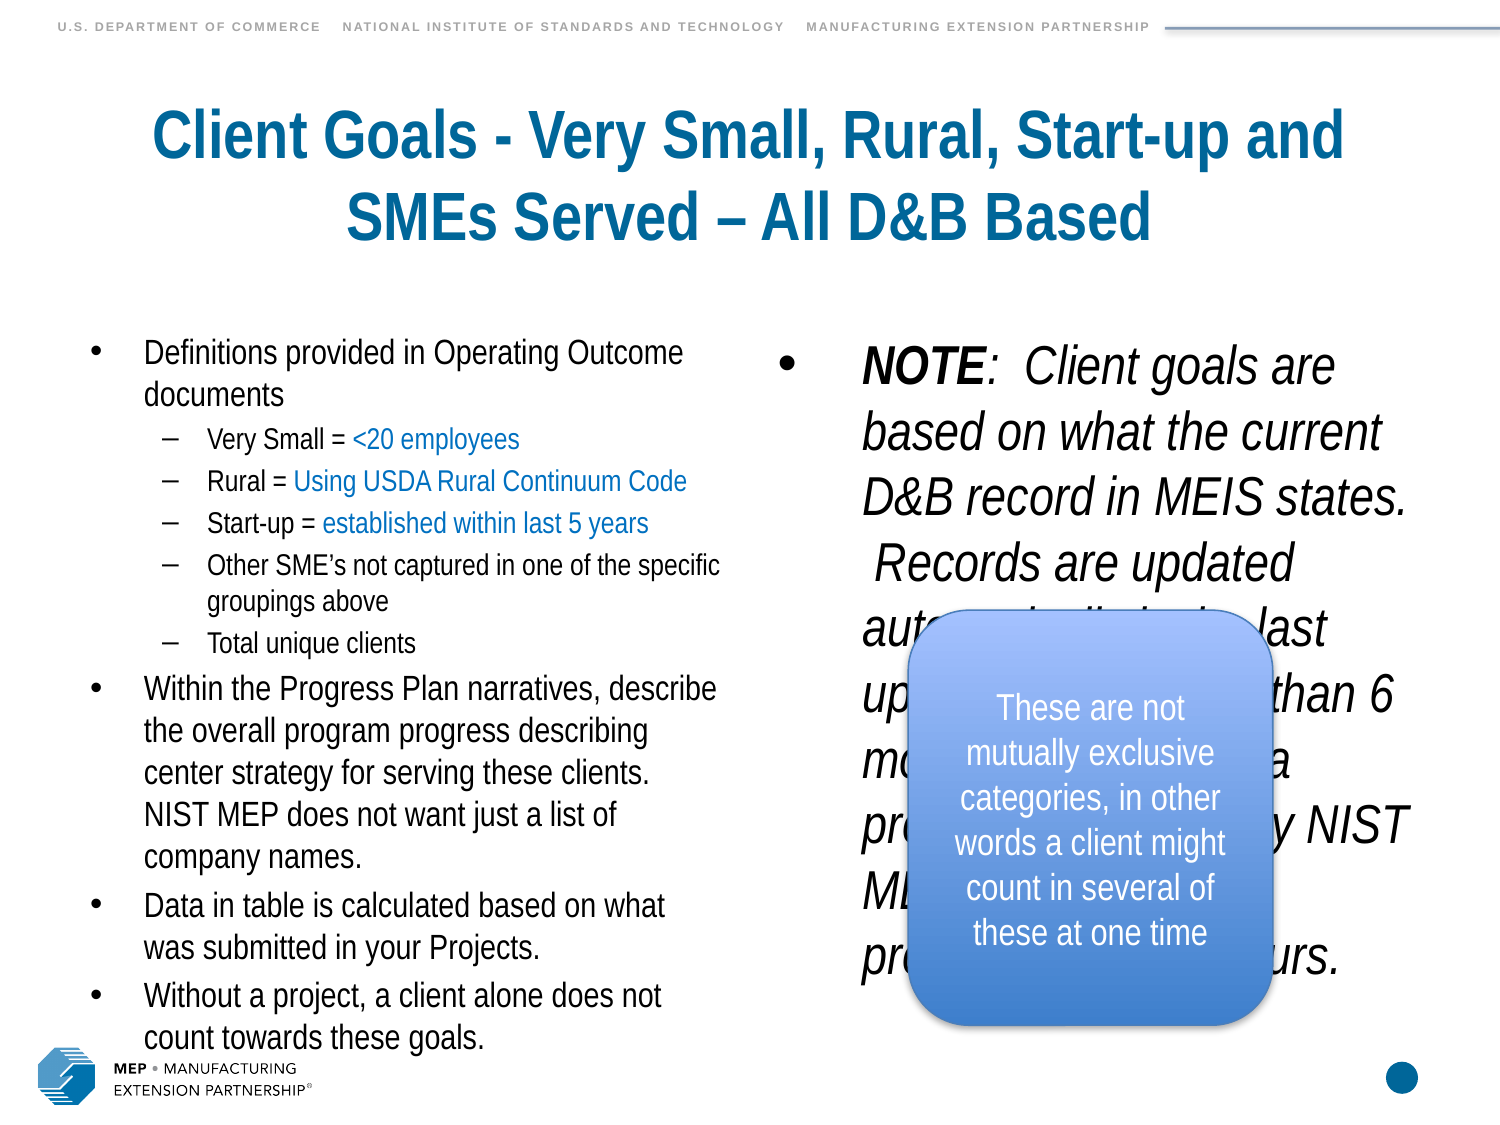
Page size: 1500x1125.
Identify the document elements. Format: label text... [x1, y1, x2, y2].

list Definitions provided in Operating Outcome documents Very Small = <20 employees Rural = Using USDA Rural Continuum Code Start-up = established within last 5 years Other SME’s not captured in one of the specific groupings above Total unique clients Within the Progress Plan narratives, describe the overall program progress describing center strategy for serving these clients. NIST MEP does not want just a list of company names. Data in table is calculated based on what was submitted in your Projects. Without a project, a client alone does not count towards these goals. [75, 322, 738, 1065]
list NOTE: Client goals are based on what the current D&B record in MEIS states. Records are updated automatically is the last update date is older than 6 months. As soon as a project is Finalized by NIST MEP the tracking of progress to goal occurs. [762, 322, 1425, 1065]
title Client Goals - Very Small, Rural, Start-up and SMEs Served – All D&B Based [75, 82, 1425, 263]
text_box These are not mutually exclusive categories, in other words a client might count in several of these at one time [907, 609, 1274, 1027]
picture [19, 1023, 328, 1121]
